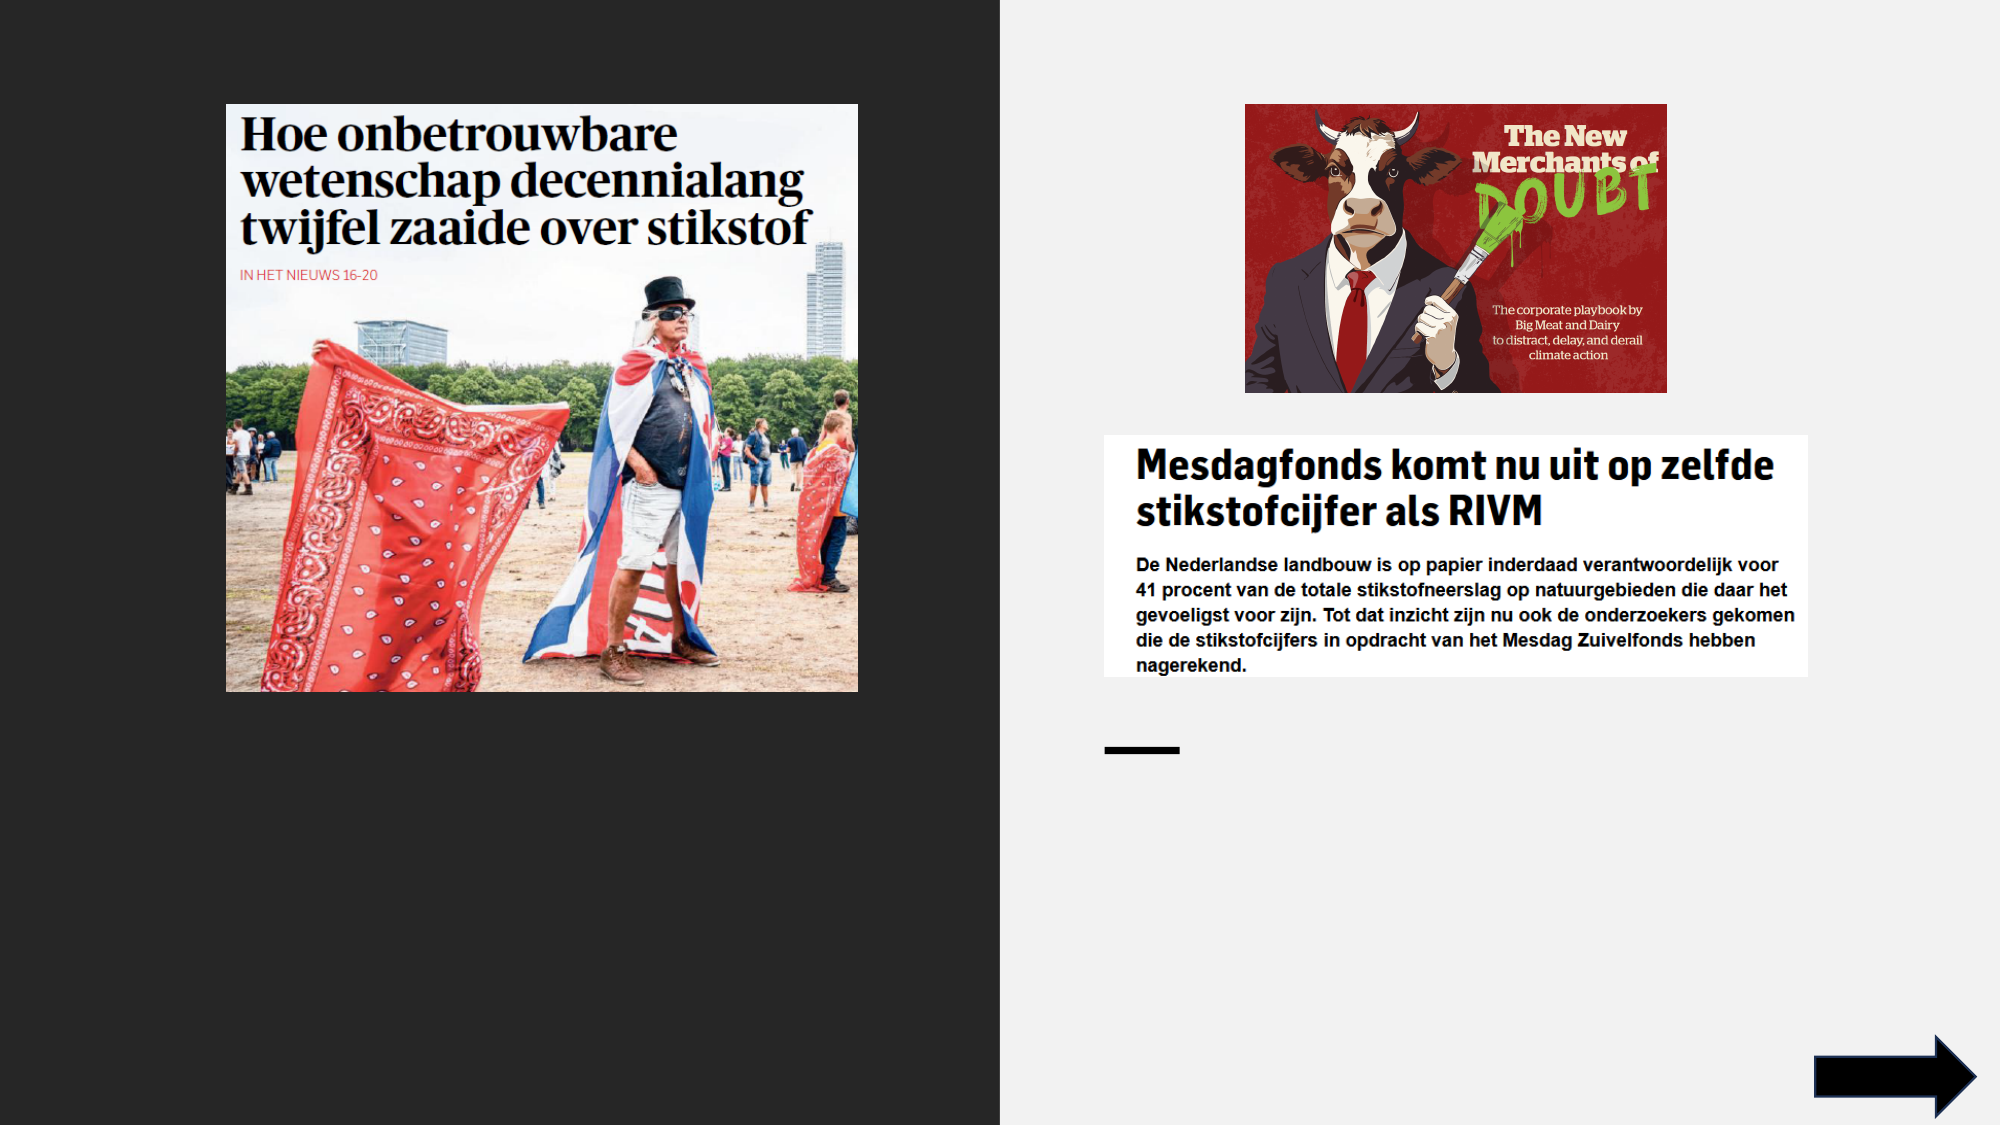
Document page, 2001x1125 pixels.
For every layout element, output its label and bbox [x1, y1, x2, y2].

text_box [1815, 1036, 1976, 1117]
text_box [0, 0, 999, 1125]
text_box [999, 0, 2000, 1125]
text_box [1104, 746, 1181, 755]
picture [1104, 435, 1808, 677]
picture [226, 104, 858, 692]
picture [1245, 104, 1667, 393]
